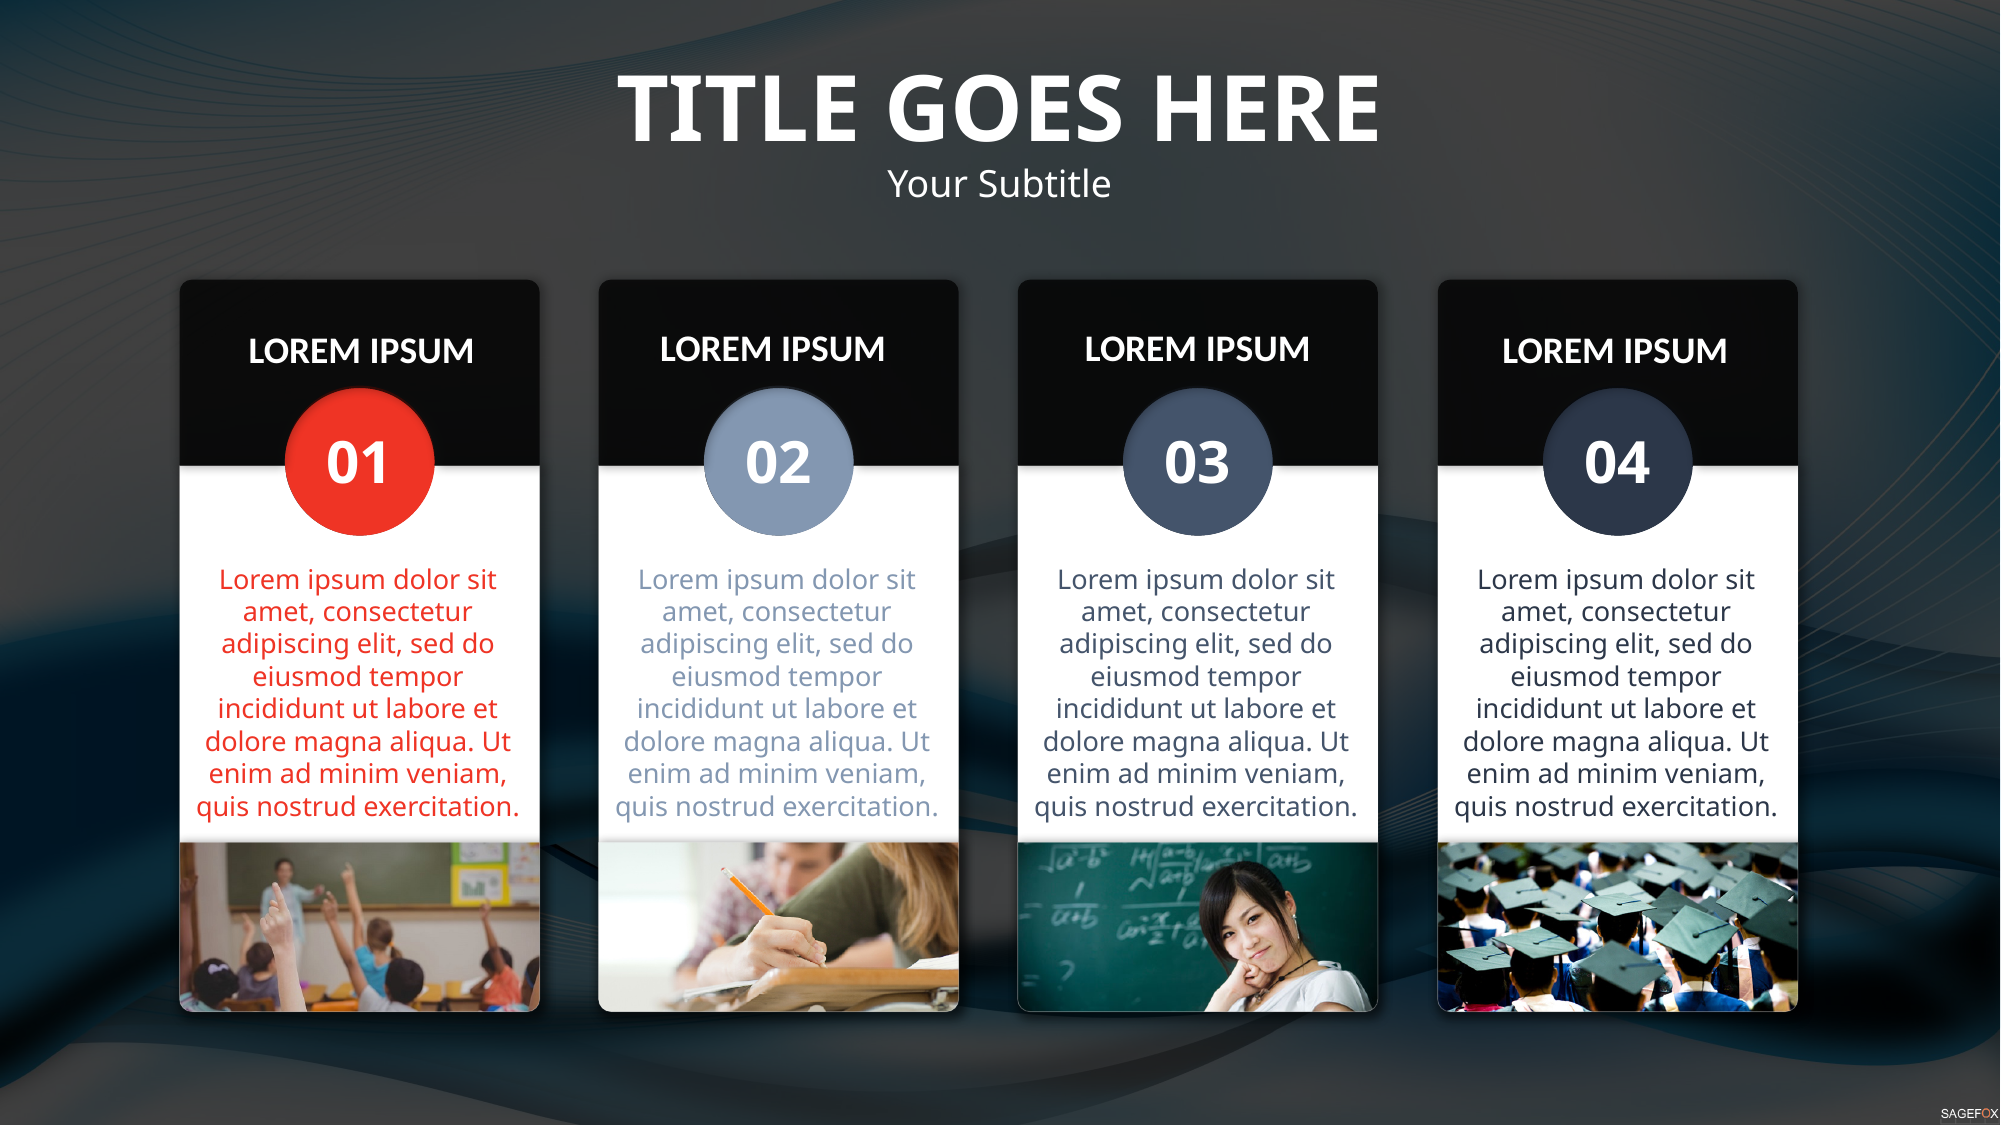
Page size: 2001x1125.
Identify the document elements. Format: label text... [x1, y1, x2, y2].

text_box [1436, 470, 1799, 836]
text_box [597, 470, 960, 835]
text_box 01 [285, 466, 436, 537]
text_box [178, 470, 541, 835]
text_box 04 [1543, 466, 1694, 537]
text_box Lorem ipsum dolor sit amet, consectetur adipiscing elit, sed do eiusmod tempor incididunt ut labore et dolore magna aliqua. Ut enim ad minim veniam, quis nostrud exercitation. [1016, 554, 1376, 830]
text_box TITLE GOES HERE Your Subtitle [548, 42, 1452, 212]
text_box Lorem ipsum dolor sit amet, consectetur adipiscing elit, sed do eiusmod tempor incididunt ut labore et dolore magna aliqua. Ut enim ad minim veniam, quis nostrud exercitation. [1436, 554, 1796, 830]
text_box 02 [704, 466, 855, 537]
text_box Lorem ipsum dolor sit amet, consectetur adipiscing elit, sed do eiusmod tempor incididunt ut labore et dolore magna aliqua. Ut enim ad minim veniam, quis nostrud exercitation. [178, 554, 538, 830]
text_box Lorem ipsum dolor sit amet, consectetur adipiscing elit, sed do eiusmod tempor incididunt ut labore et dolore magna aliqua. Ut enim ad minim veniam, quis nostrud exercitation. [597, 554, 957, 830]
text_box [179, 279, 542, 466]
text_box [178, 841, 541, 1013]
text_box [1435, 279, 1798, 466]
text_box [593, 279, 959, 466]
text_box [597, 841, 960, 1013]
text_box [1016, 469, 1379, 836]
text_box 03 [1123, 466, 1274, 537]
picture [0, 0, 2001, 1125]
text_box [1436, 841, 1799, 1013]
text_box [1017, 279, 1378, 466]
text_box [1016, 841, 1379, 1013]
